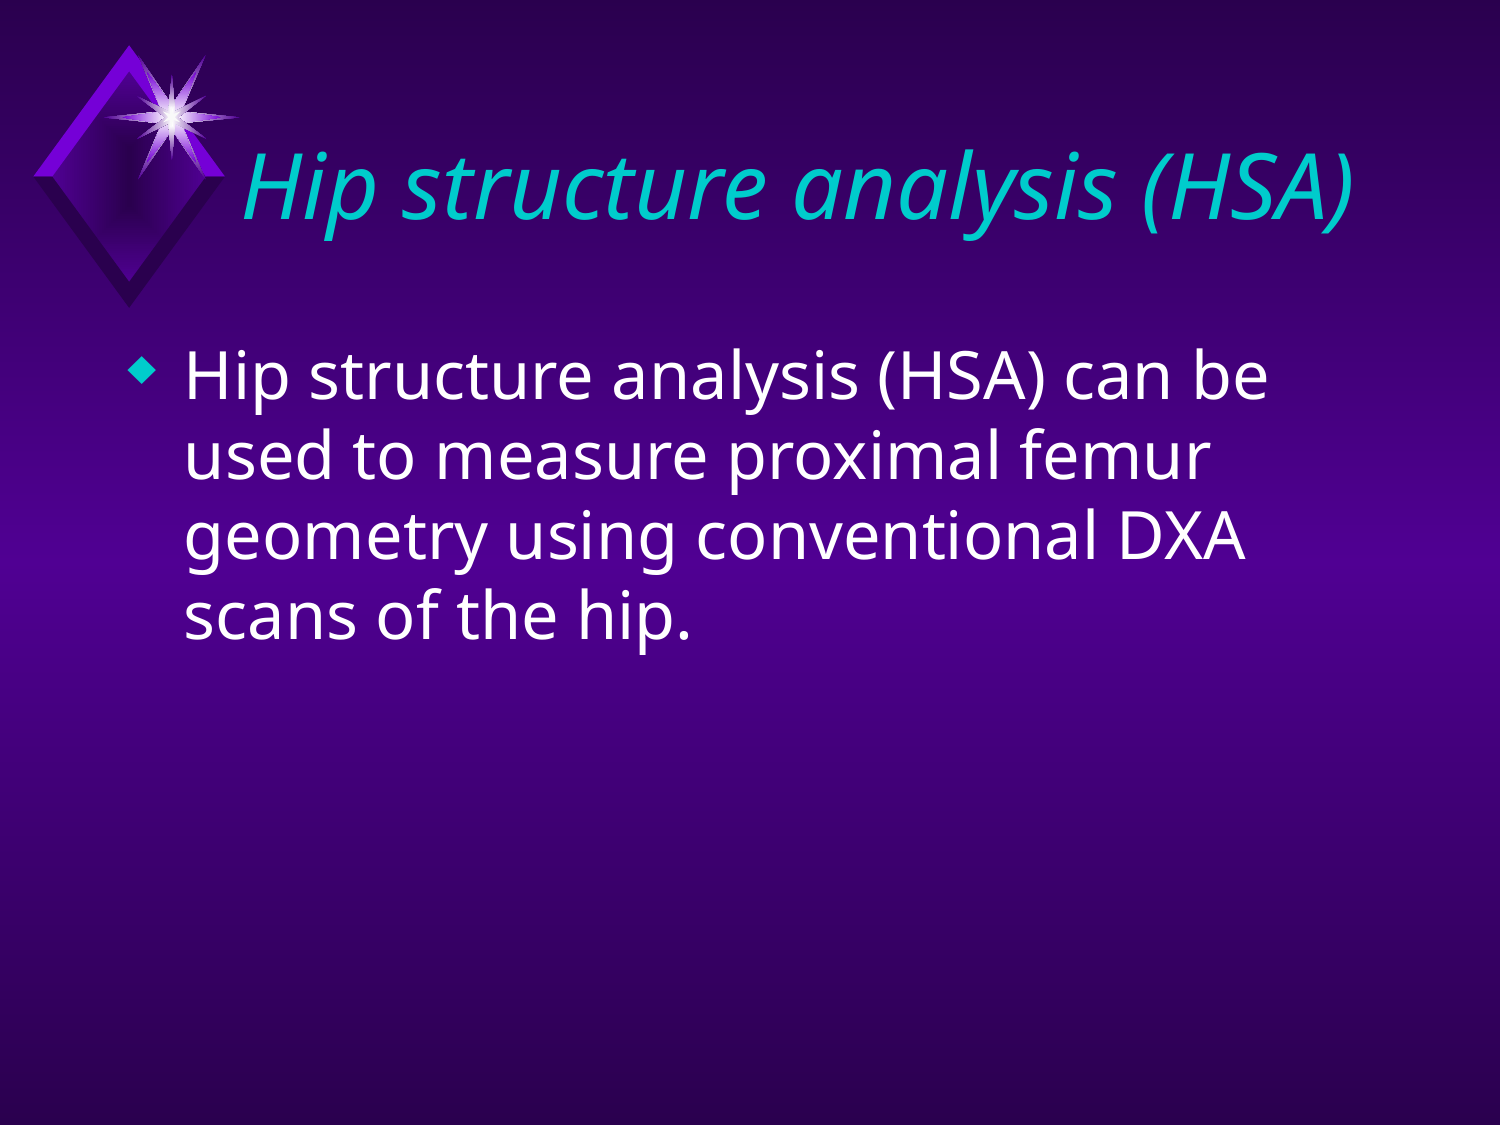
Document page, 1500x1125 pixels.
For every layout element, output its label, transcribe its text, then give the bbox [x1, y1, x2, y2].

list Hip structure analysis (HSA) can be used to measure proximal femur geometry using conventional DXA scans of the hip. [112, 324, 1388, 1001]
title Hip structure analysis (HSA) [224, 77, 1388, 288]
